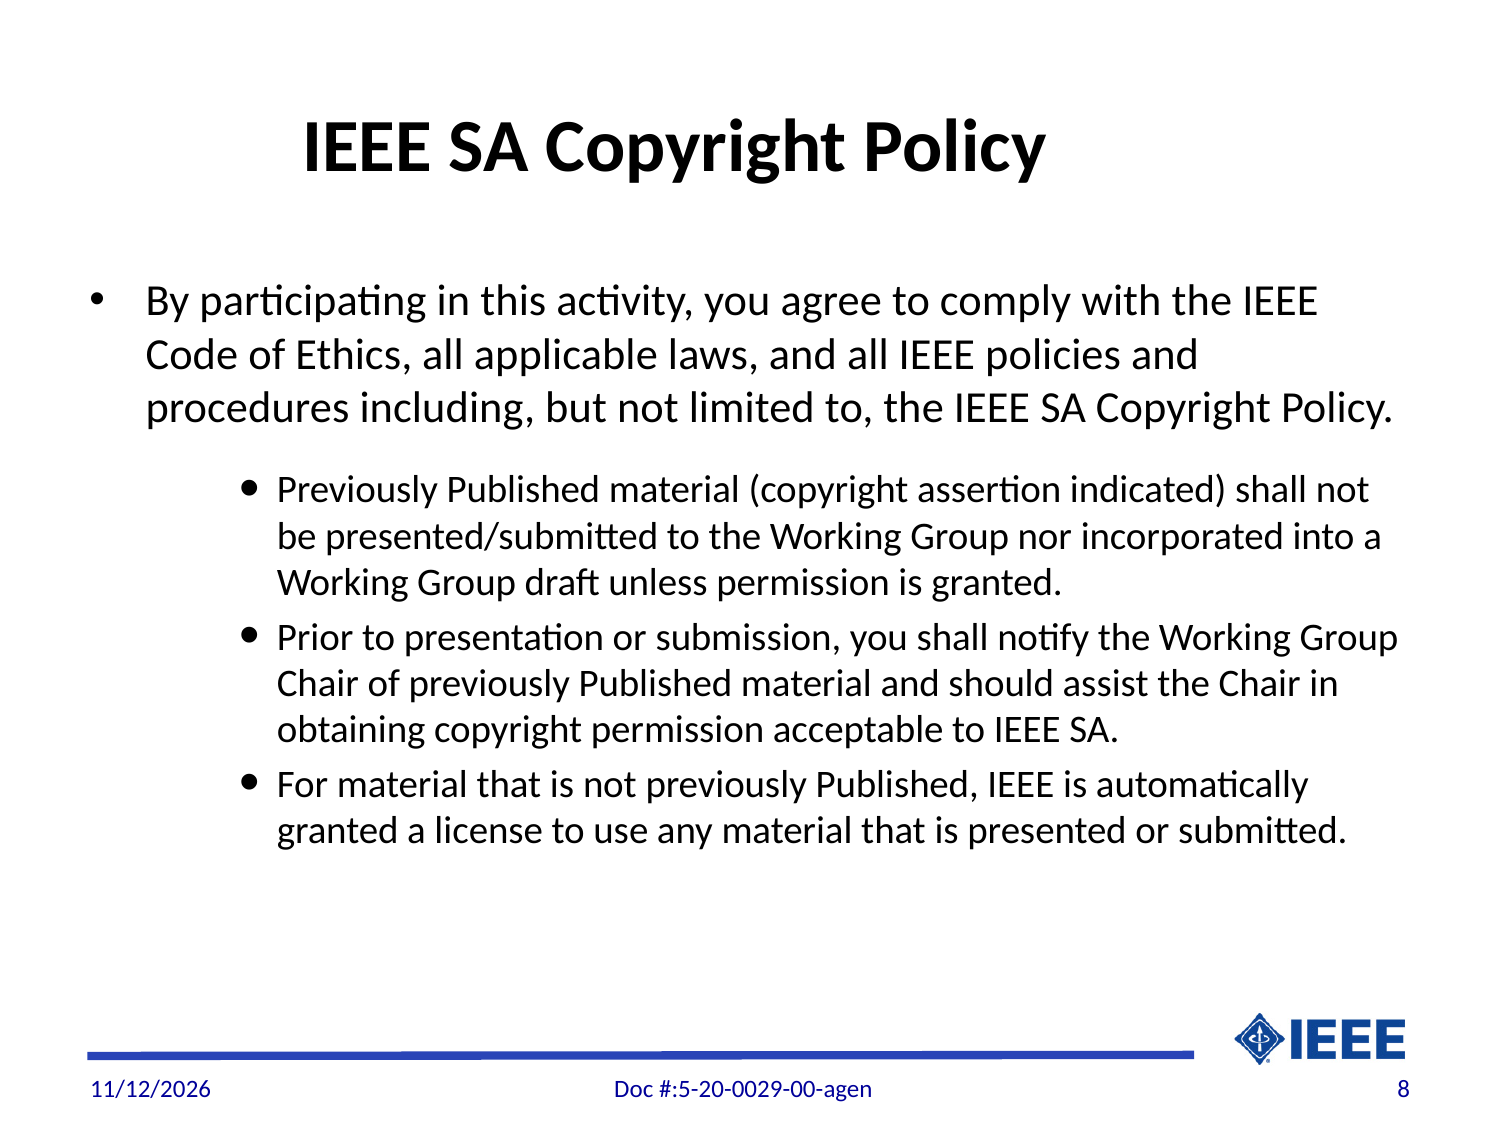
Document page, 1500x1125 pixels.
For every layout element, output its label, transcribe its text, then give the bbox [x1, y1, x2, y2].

title IEEE SA Copyright Policy [0, 74, 1350, 210]
slide_number 8 [1074, 1057, 1425, 1118]
footer Doc #:5-20-0029-00-agen [490, 1057, 997, 1118]
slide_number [75, 1057, 425, 1118]
list By participating in this activity, you agree to comply with the IEEE Code of Ethics, all applicable laws, and all IEEE policies and procedures including, but not limited to, the IEEE SA Copyright Policy. Previously Published material (copyright assertion indicated) shall not be presented/submitted to the Working Group nor incorporated into a Working Group draft unless permission is granted. Prior to presentation or submission, you shall notify the Working Group Chair of previously Published material and should assist the Chair in obtaining copyright permission acceptable to IEEE SA. For material that is not previously Published, IEEE is automatically granted a license to use any material that is presented or submitted. [74, 263, 1425, 1007]
picture [1231, 1011, 1406, 1057]
